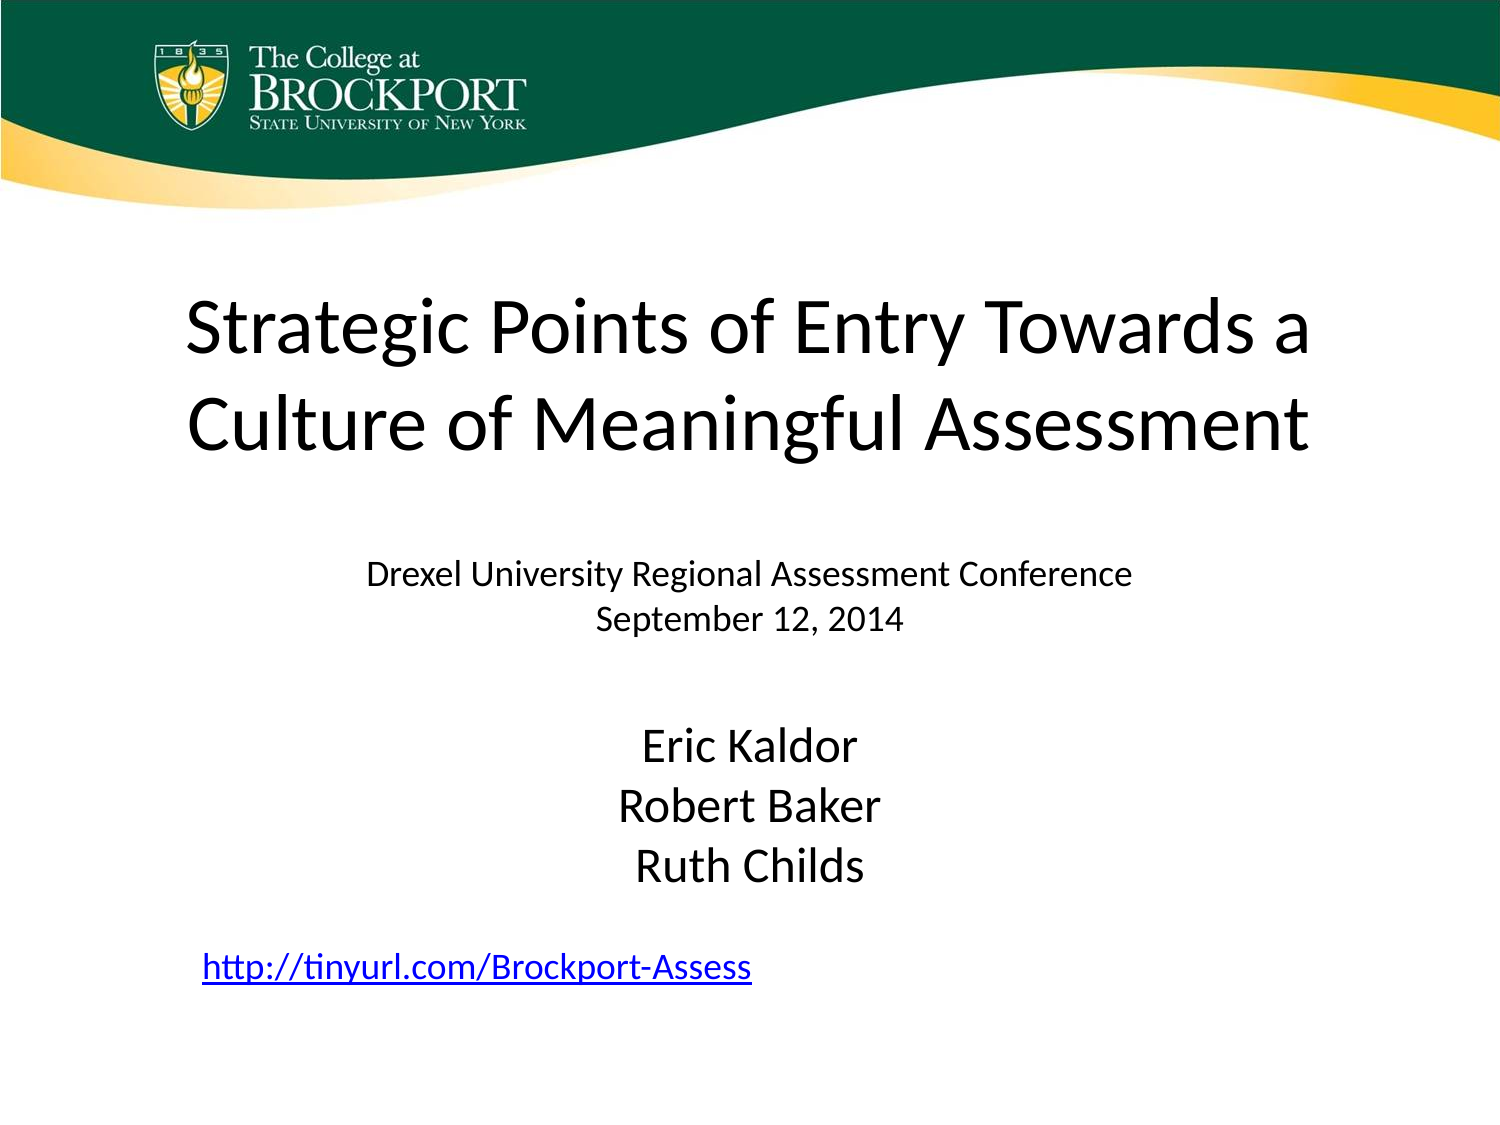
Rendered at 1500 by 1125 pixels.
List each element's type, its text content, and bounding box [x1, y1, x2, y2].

subtitle Eric Kaldor Robert Baker Ruth Childs [225, 705, 1275, 934]
picture [0, 0, 1500, 1125]
text_box http://tinyurl.com/Brockport-Assess [187, 934, 1351, 1040]
title Strategic Points of Entry Towards a Culture of Meaningful Assessment [112, 233, 1388, 507]
text_box Drexel University Regional Assessment Conference September 12, 2014 [112, 541, 1388, 647]
